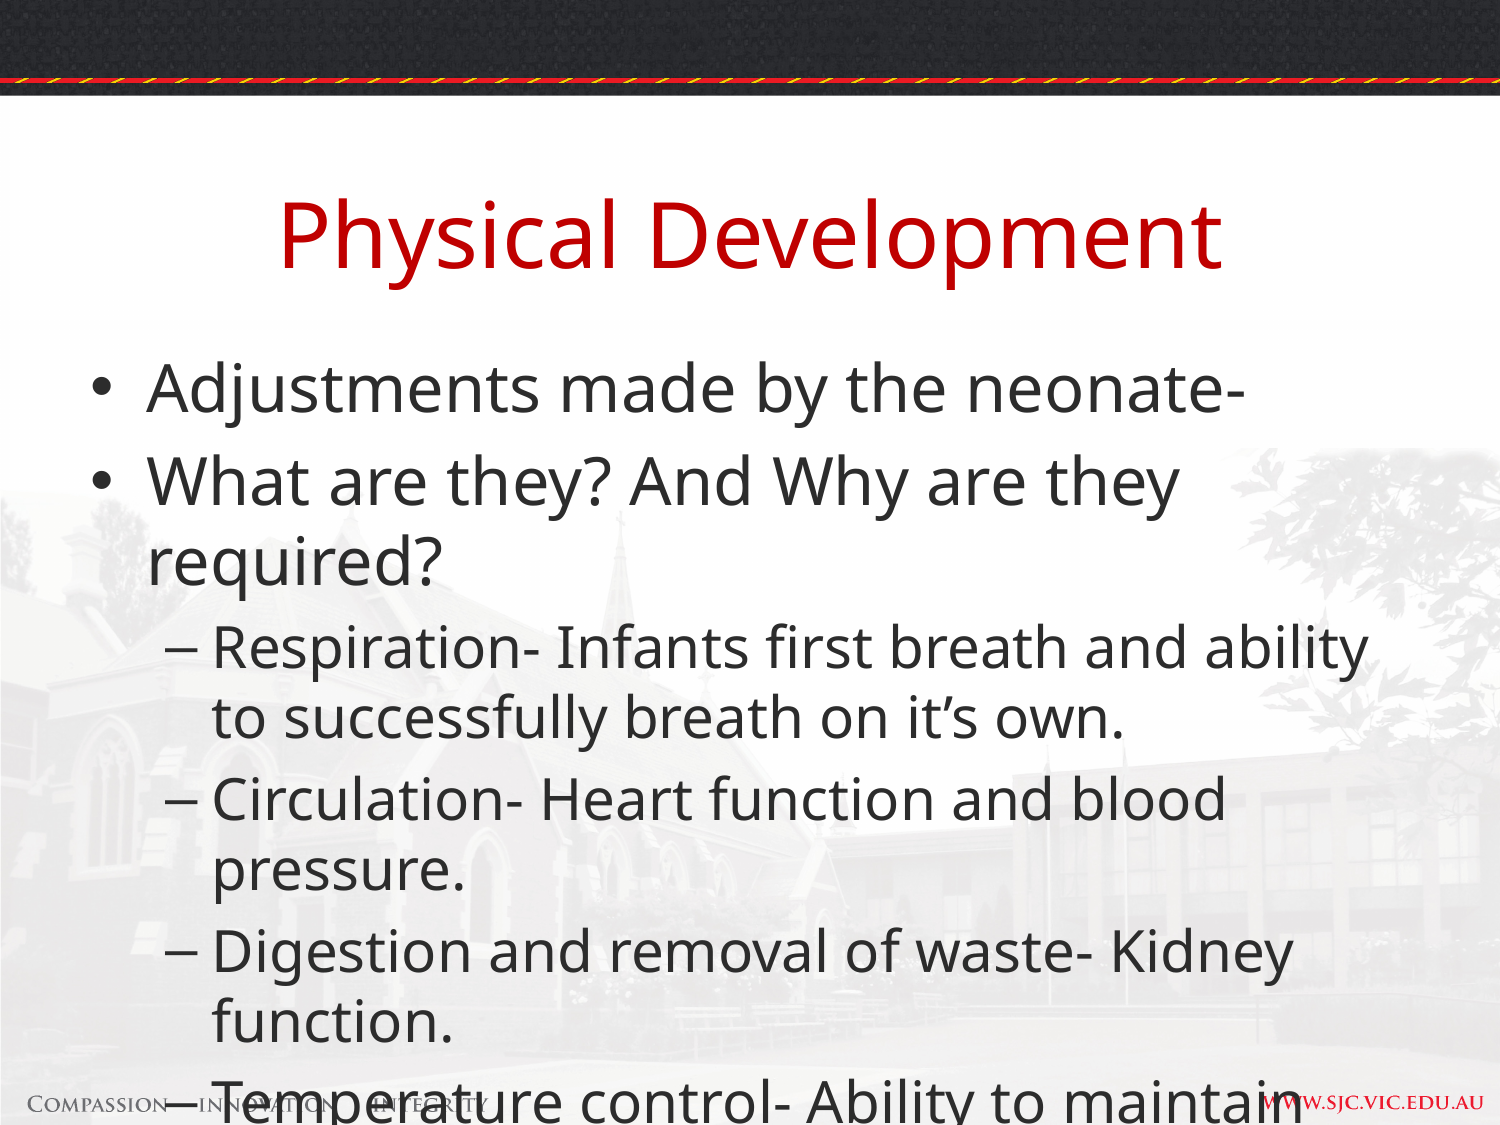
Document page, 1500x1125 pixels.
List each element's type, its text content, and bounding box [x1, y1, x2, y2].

picture [0, 0, 1500, 1125]
title Physical Development [75, 125, 1425, 338]
list Adjustments made by the neonate- What are they? And Why are they required? Respiration- Infants first breath and ability to successfully breath on it’s own. Circulation- Heart function and blood pressure. Digestion and removal of waste- Kidney function. Temperature control- Ability to maintain optimum temperature for growth and development. [75, 338, 1425, 1083]
